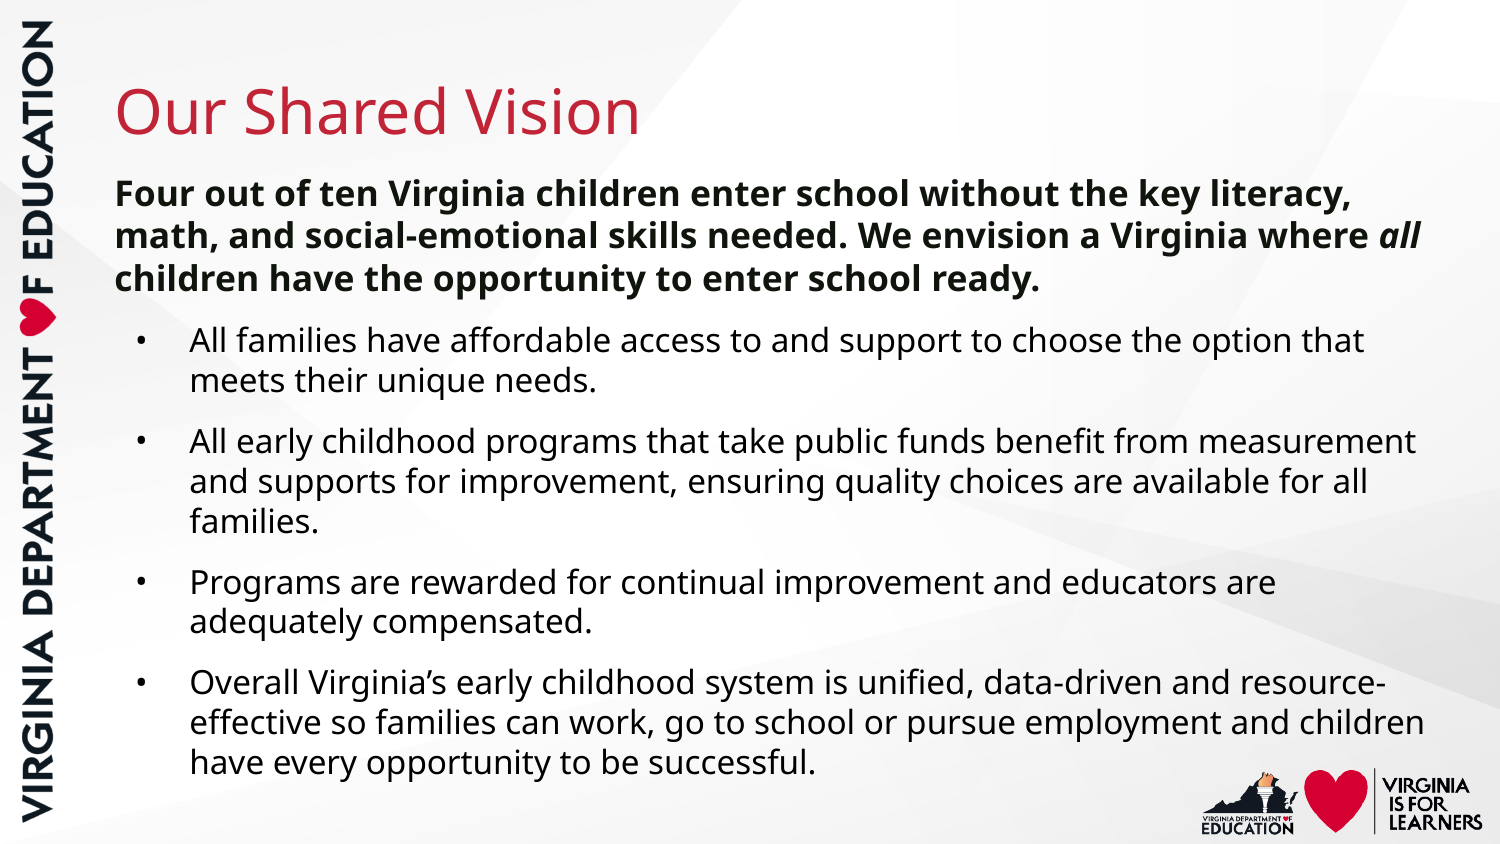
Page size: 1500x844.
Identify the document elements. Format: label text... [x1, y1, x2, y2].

picture [0, 0, 1500, 844]
title Our Shared Vision [103, 32, 1397, 165]
list Four out of ten Virginia children enter school without the key literacy, math, and social-emotional skills needed. We envision a Virginia where all children have the opportunity to enter school ready. All families have affordable access to and support to choose the option that meets their unique needs. All early childhood programs that take public funds benefit from measurement and supports for improvement, ensuring quality choices are available for all families. Programs are rewarded for continual improvement and educators are adequately compensated. Overall Virginia’s early childhood system is unified, data-driven and resource-effective so families can work, go to school or pursue employment and children have every opportunity to be successful. [103, 165, 1458, 729]
